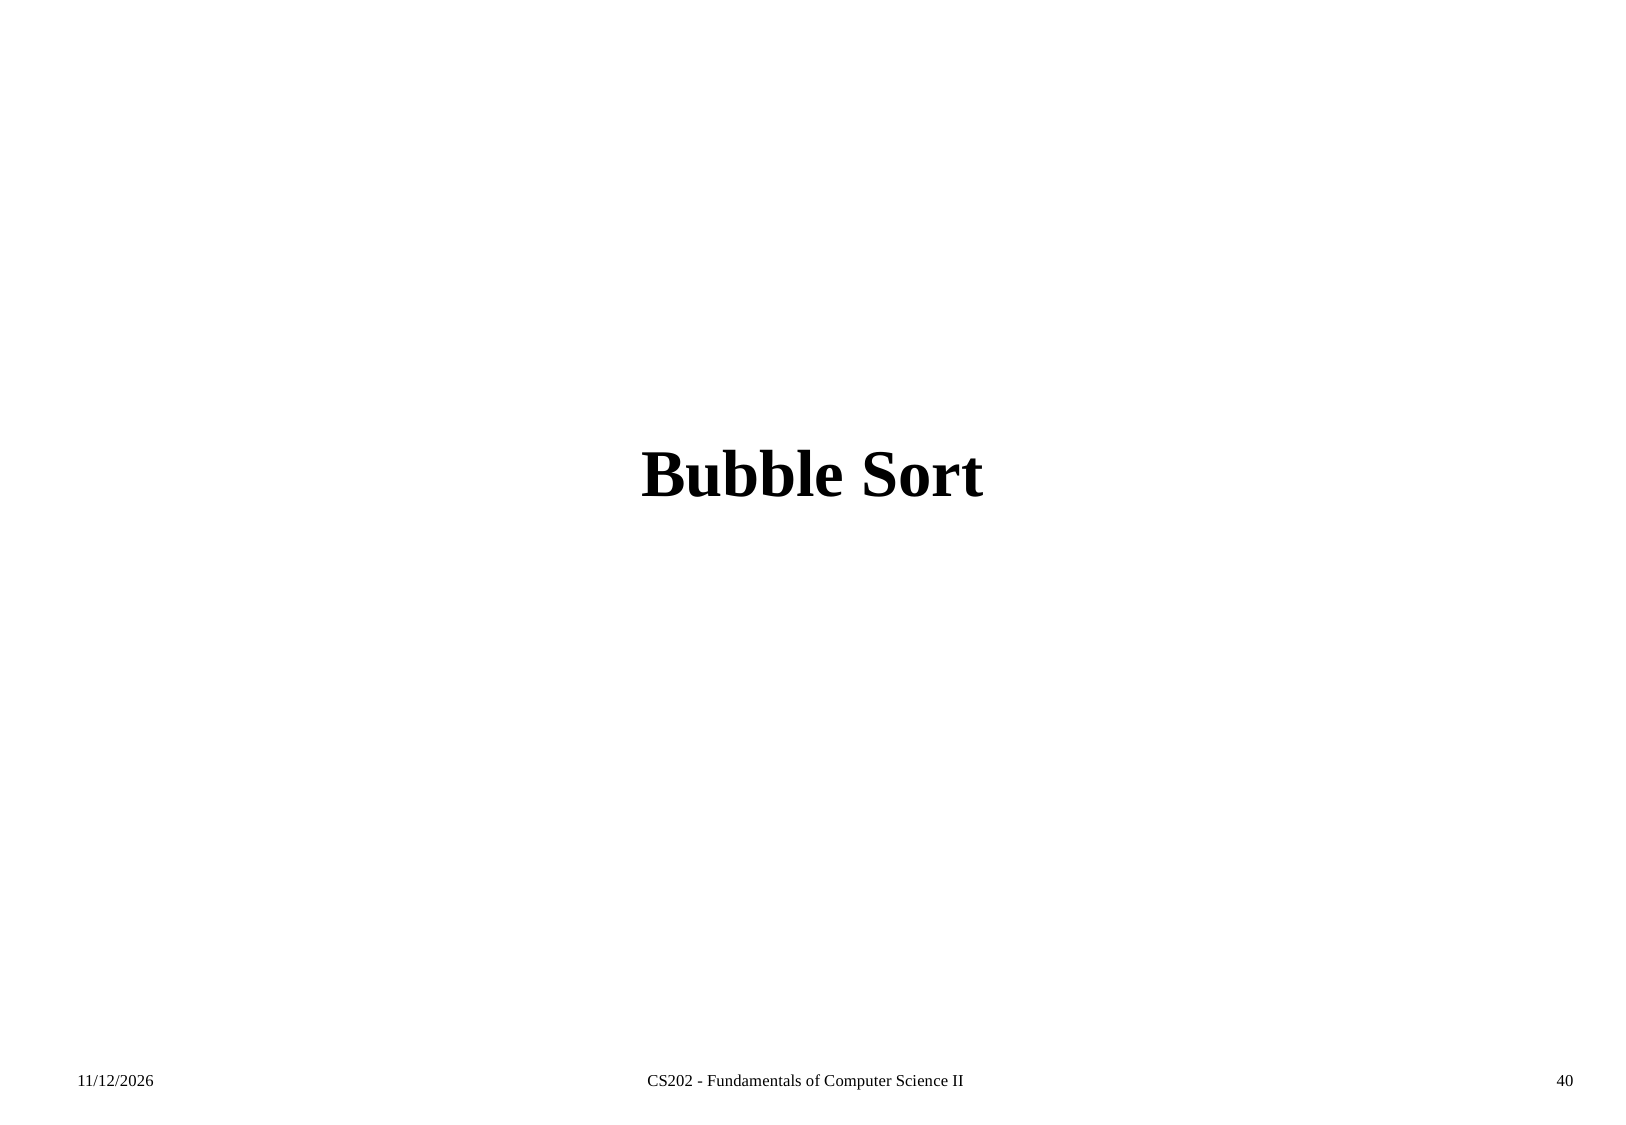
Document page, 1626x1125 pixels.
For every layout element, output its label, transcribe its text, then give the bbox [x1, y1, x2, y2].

slide_number 40 [1249, 1062, 1589, 1101]
footer CS202 - Fundamentals of Computer Science II [500, 1062, 1111, 1101]
title Bubble Sort [121, 349, 1504, 591]
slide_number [62, 1062, 402, 1101]
